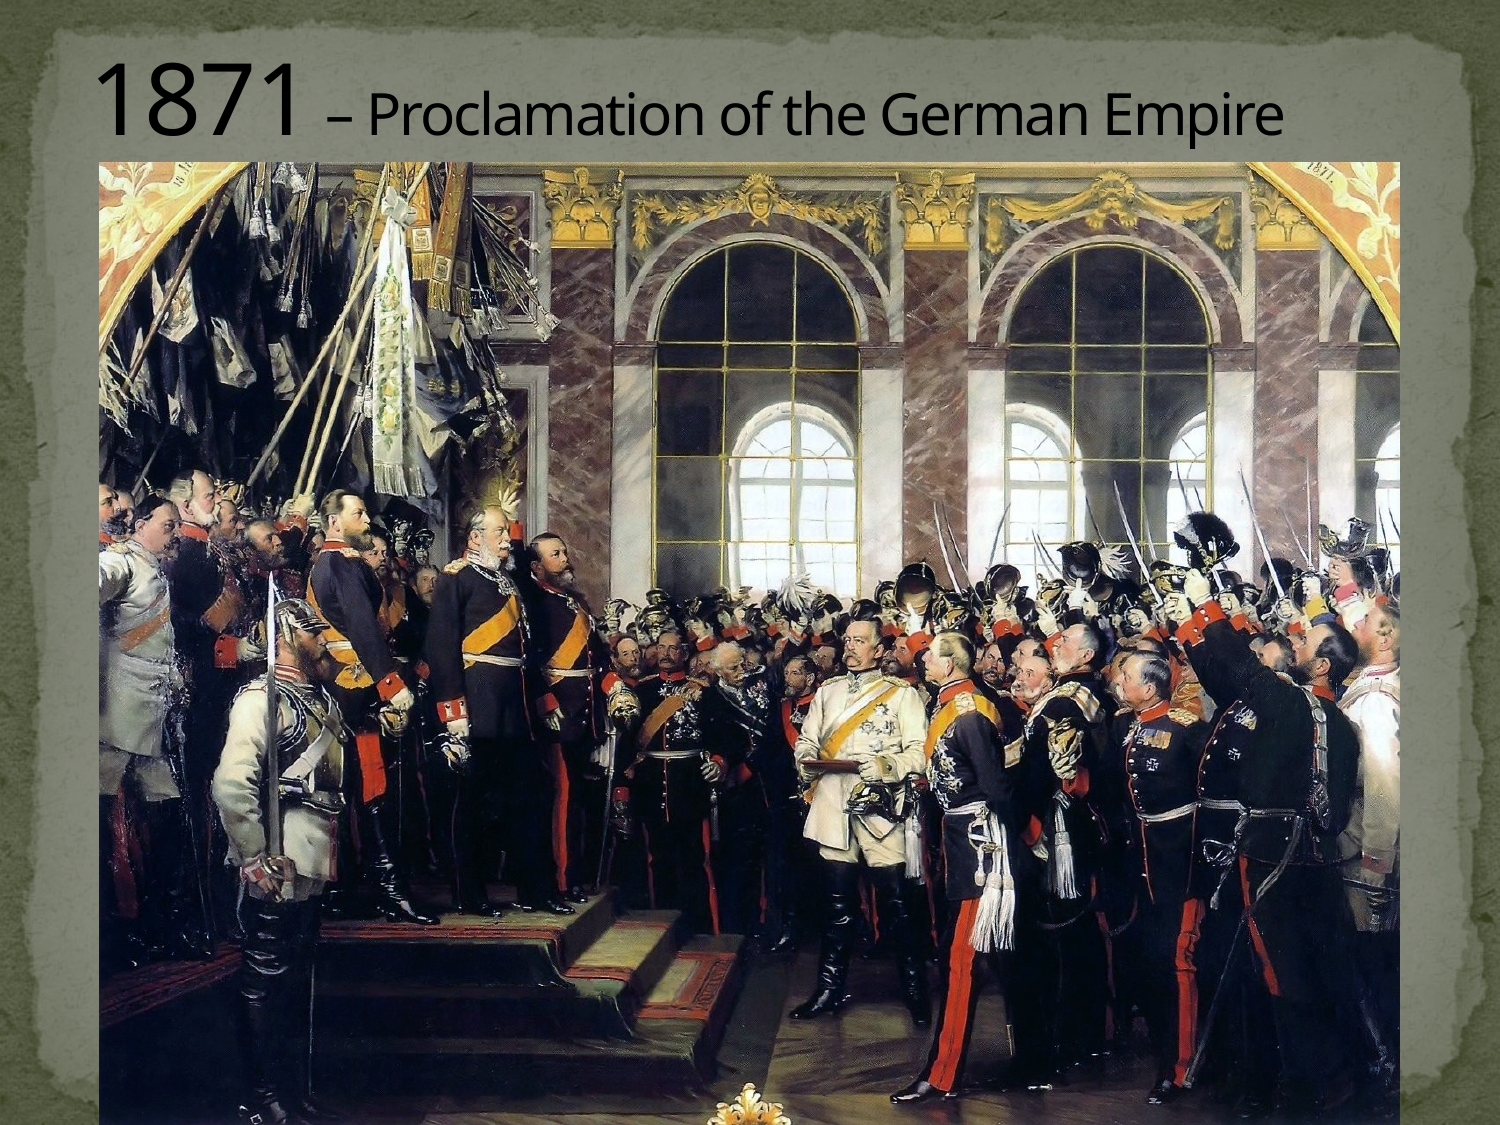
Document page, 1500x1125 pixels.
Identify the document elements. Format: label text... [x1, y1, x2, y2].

title 1871 – Proclamation of the German Empire [74, 0, 1425, 163]
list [103, 166, 1397, 1122]
